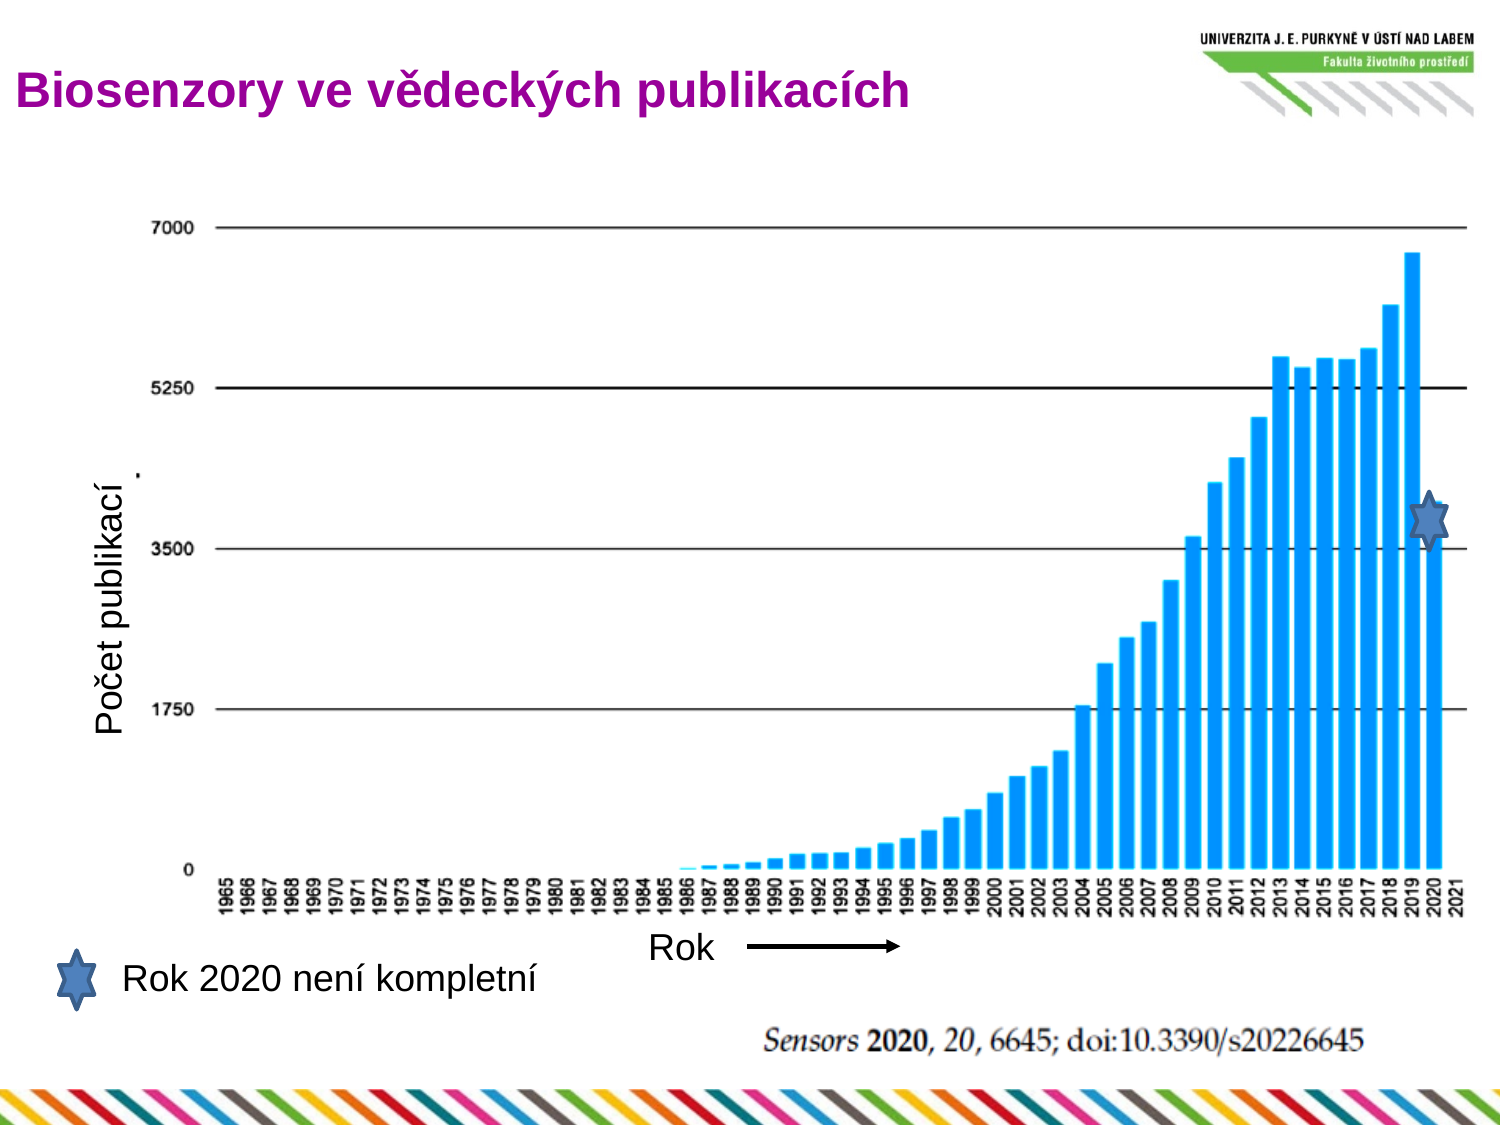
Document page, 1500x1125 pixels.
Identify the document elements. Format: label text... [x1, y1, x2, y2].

text_box [56, 950, 97, 1012]
text_box Rok [633, 950, 747, 976]
picture [746, 1017, 1412, 1073]
picture [1191, 20, 1482, 126]
picture [17, 207, 1468, 943]
text_box Rok 2020 není kompletní [107, 950, 614, 1006]
title Biosenzory ve vědeckých publikacích [0, 11, 1140, 164]
picture [0, 1089, 1500, 1125]
